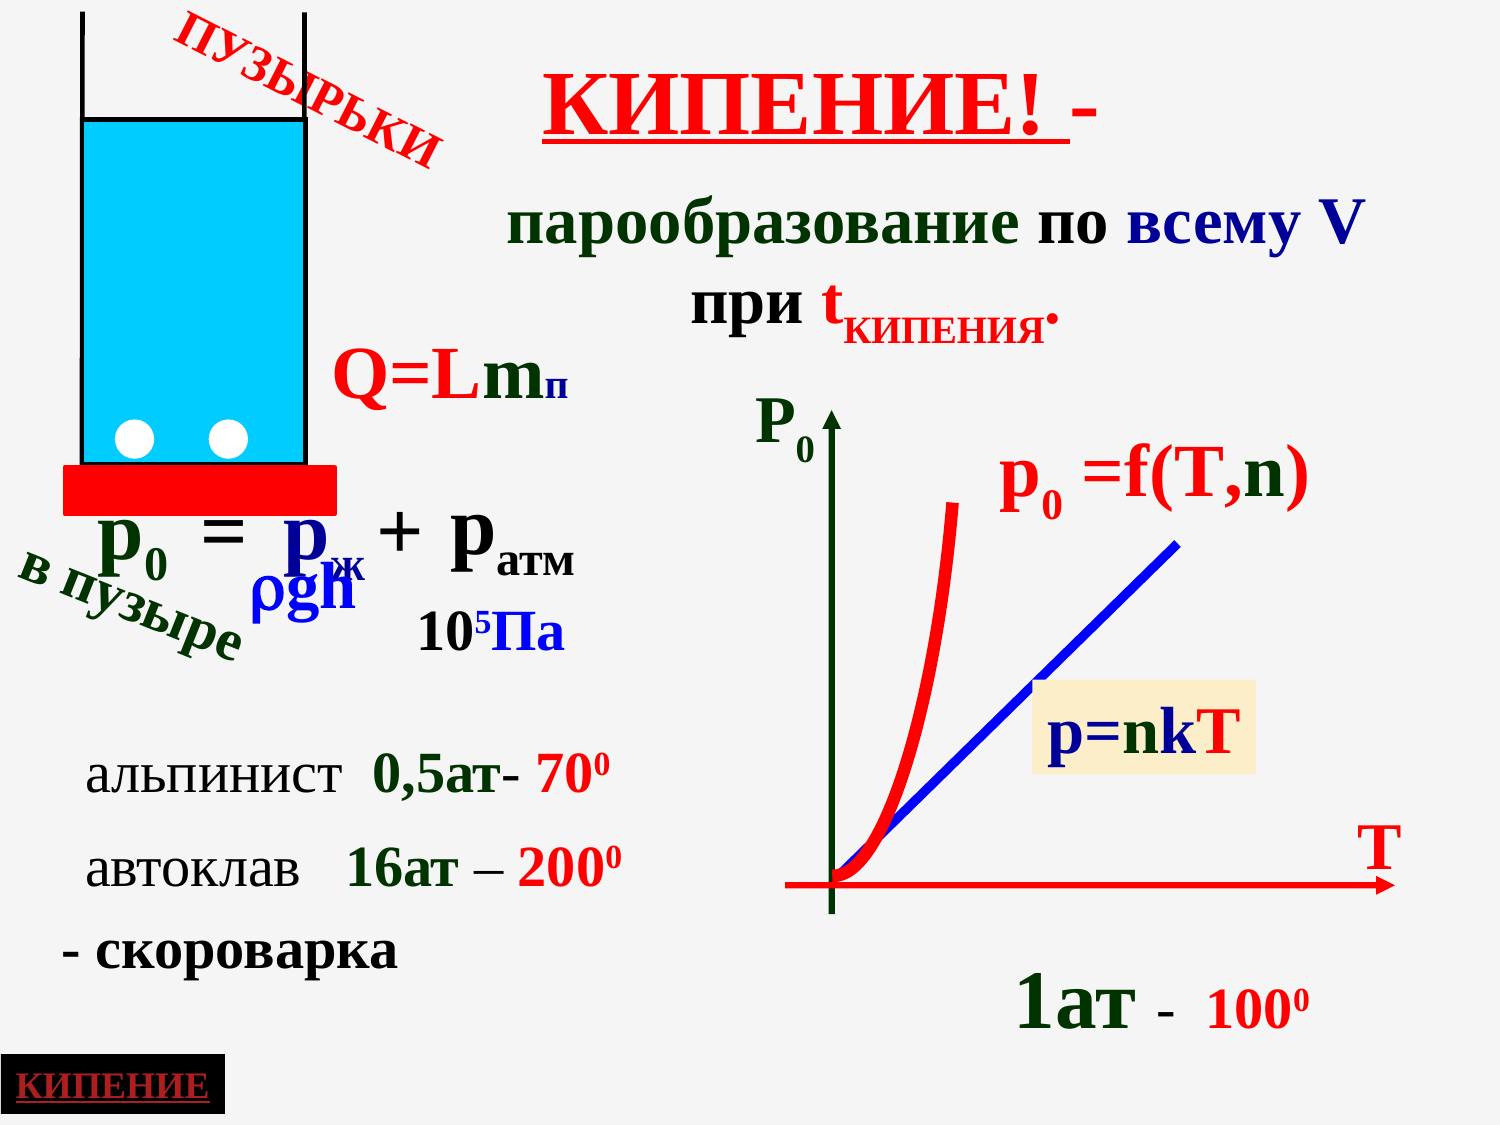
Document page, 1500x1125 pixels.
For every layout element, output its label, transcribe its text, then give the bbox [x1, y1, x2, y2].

text_box автоклав 16ат – 2000 [70, 820, 668, 906]
text_box p0 = [62, 468, 264, 598]
text_box пузырьки [170, 0, 240, 9]
text_box gh [234, 534, 387, 710]
text_box пузырьки [314, 47, 481, 199]
text_box 1ат - 1000 [984, 938, 1371, 1053]
text_box альпинист 0,5ат- 700 [70, 726, 704, 812]
text_box в пузыре [0, 509, 234, 684]
text_box pатм [414, 463, 591, 584]
text_box Кипение! - [527, 35, 1138, 160]
text_box P0 [739, 368, 831, 478]
text_box парообразование по всему V при tКИПЕНИЯ. [491, 169, 1416, 359]
text_box [825, 410, 838, 885]
text_box Кипение [0, 1054, 225, 1114]
text_box 105Па [386, 584, 610, 670]
text_box [63, 465, 337, 516]
text_box - скороварка [46, 902, 422, 988]
text_box pж + [264, 468, 414, 584]
text_box Т [1342, 795, 1418, 891]
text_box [81, 11, 305, 469]
text_box Q=Lmп [316, 316, 586, 422]
text_box p0 =f(T,n) [984, 414, 1326, 536]
text_box [832, 495, 953, 876]
text_box p=nkT [1032, 679, 1256, 775]
